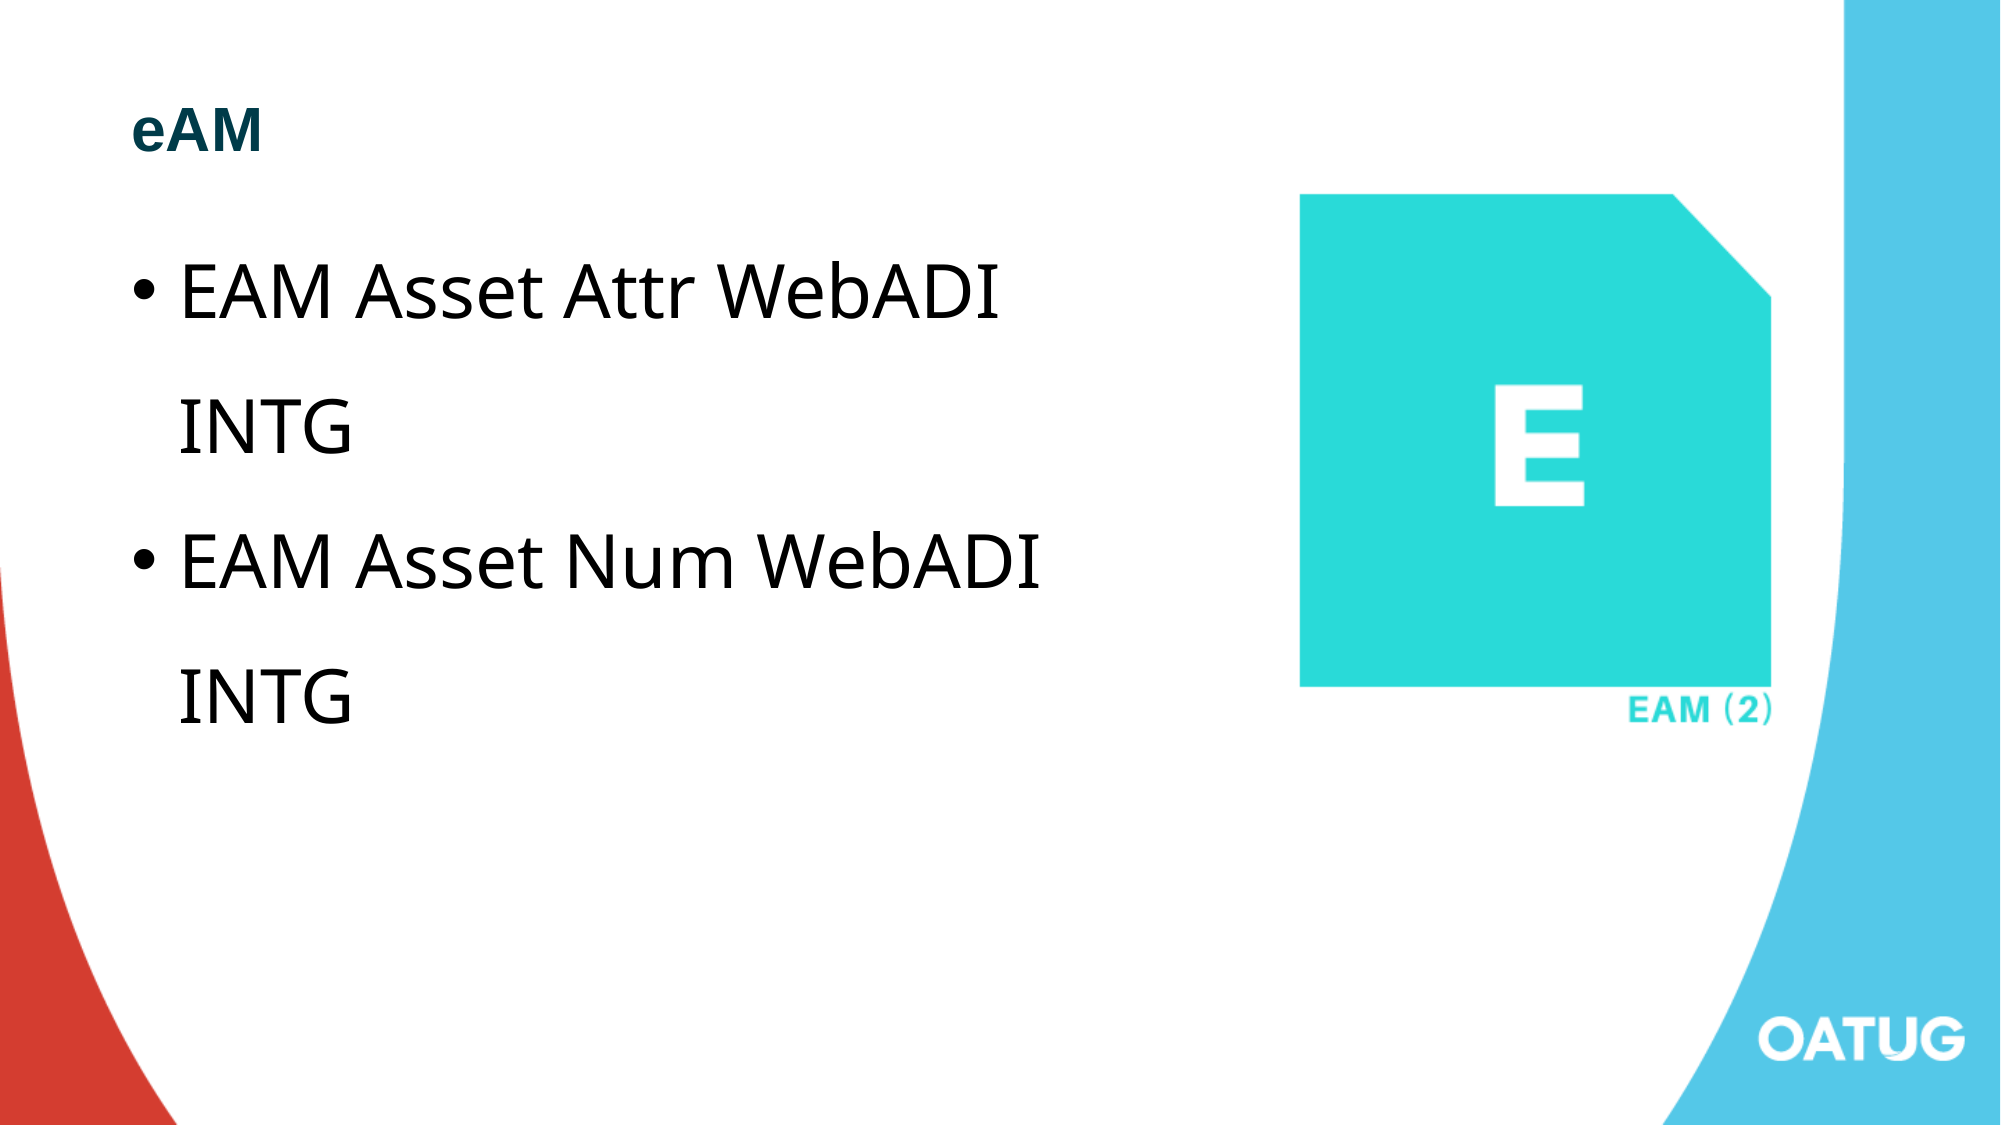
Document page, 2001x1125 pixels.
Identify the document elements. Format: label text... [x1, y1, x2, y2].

title eAM [116, 47, 1725, 206]
picture [0, 0, 2001, 1125]
text_box EAM Asset Attr WebADI INTG EAM Asset Num WebADI INTG [116, 183, 1191, 754]
